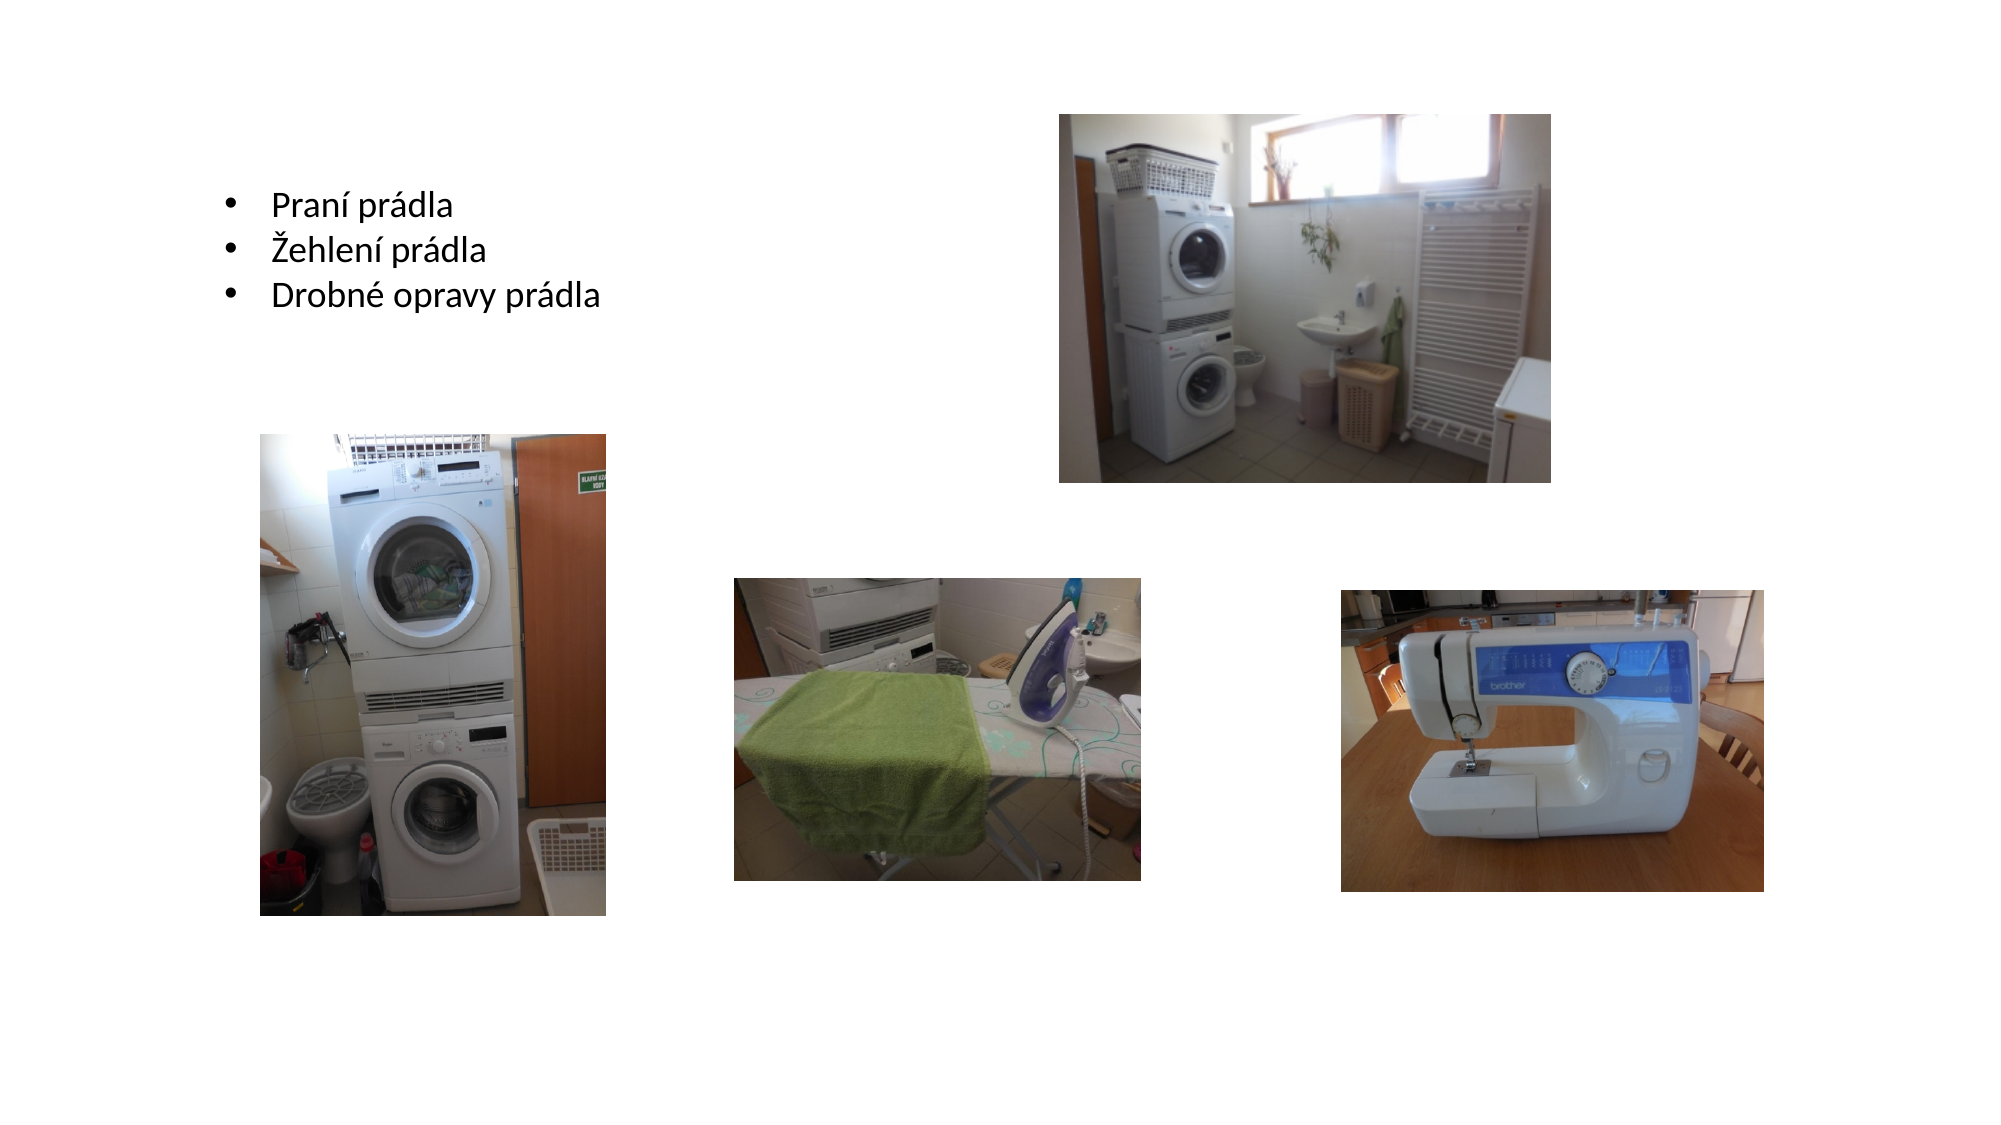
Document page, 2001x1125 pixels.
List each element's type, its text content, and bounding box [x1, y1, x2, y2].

picture [260, 434, 606, 916]
picture [1059, 114, 1551, 483]
picture [1341, 590, 1764, 893]
picture [734, 578, 1141, 881]
text_box Praní prádla Žehlení prádla Drobné opravy prádla [209, 172, 800, 368]
